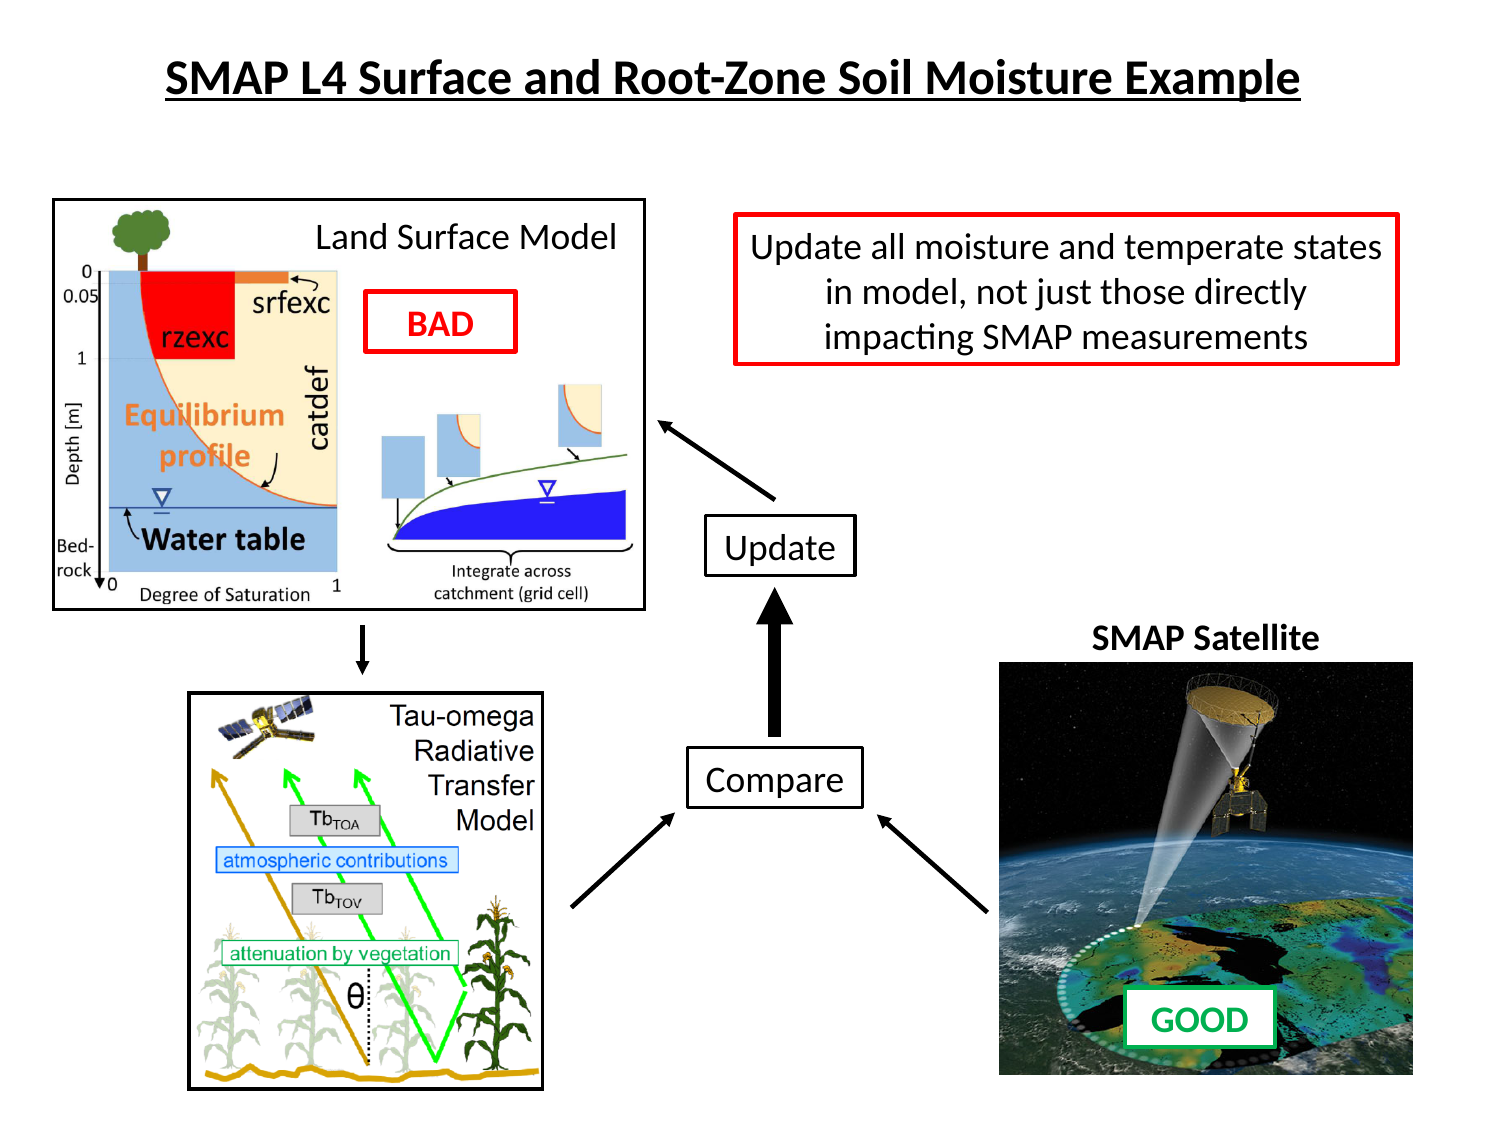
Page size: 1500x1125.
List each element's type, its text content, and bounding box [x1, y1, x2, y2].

text_box [25, 0, 406, 169]
text_box SMAP Satellite [1077, 605, 1377, 660]
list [54, 200, 643, 609]
picture [190, 694, 541, 1088]
text_box SMAP L4 Surface and Root-Zone Soil Moisture Example [406, 37, 1338, 113]
text_box Update [705, 515, 856, 576]
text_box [657, 419, 776, 501]
text_box Update all moisture and temperate states in model, not just those directly impacting SMAP measurements [735, 214, 1398, 364]
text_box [876, 813, 988, 913]
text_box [571, 812, 676, 908]
picture [999, 662, 1413, 1076]
text_box Compare [687, 747, 863, 808]
